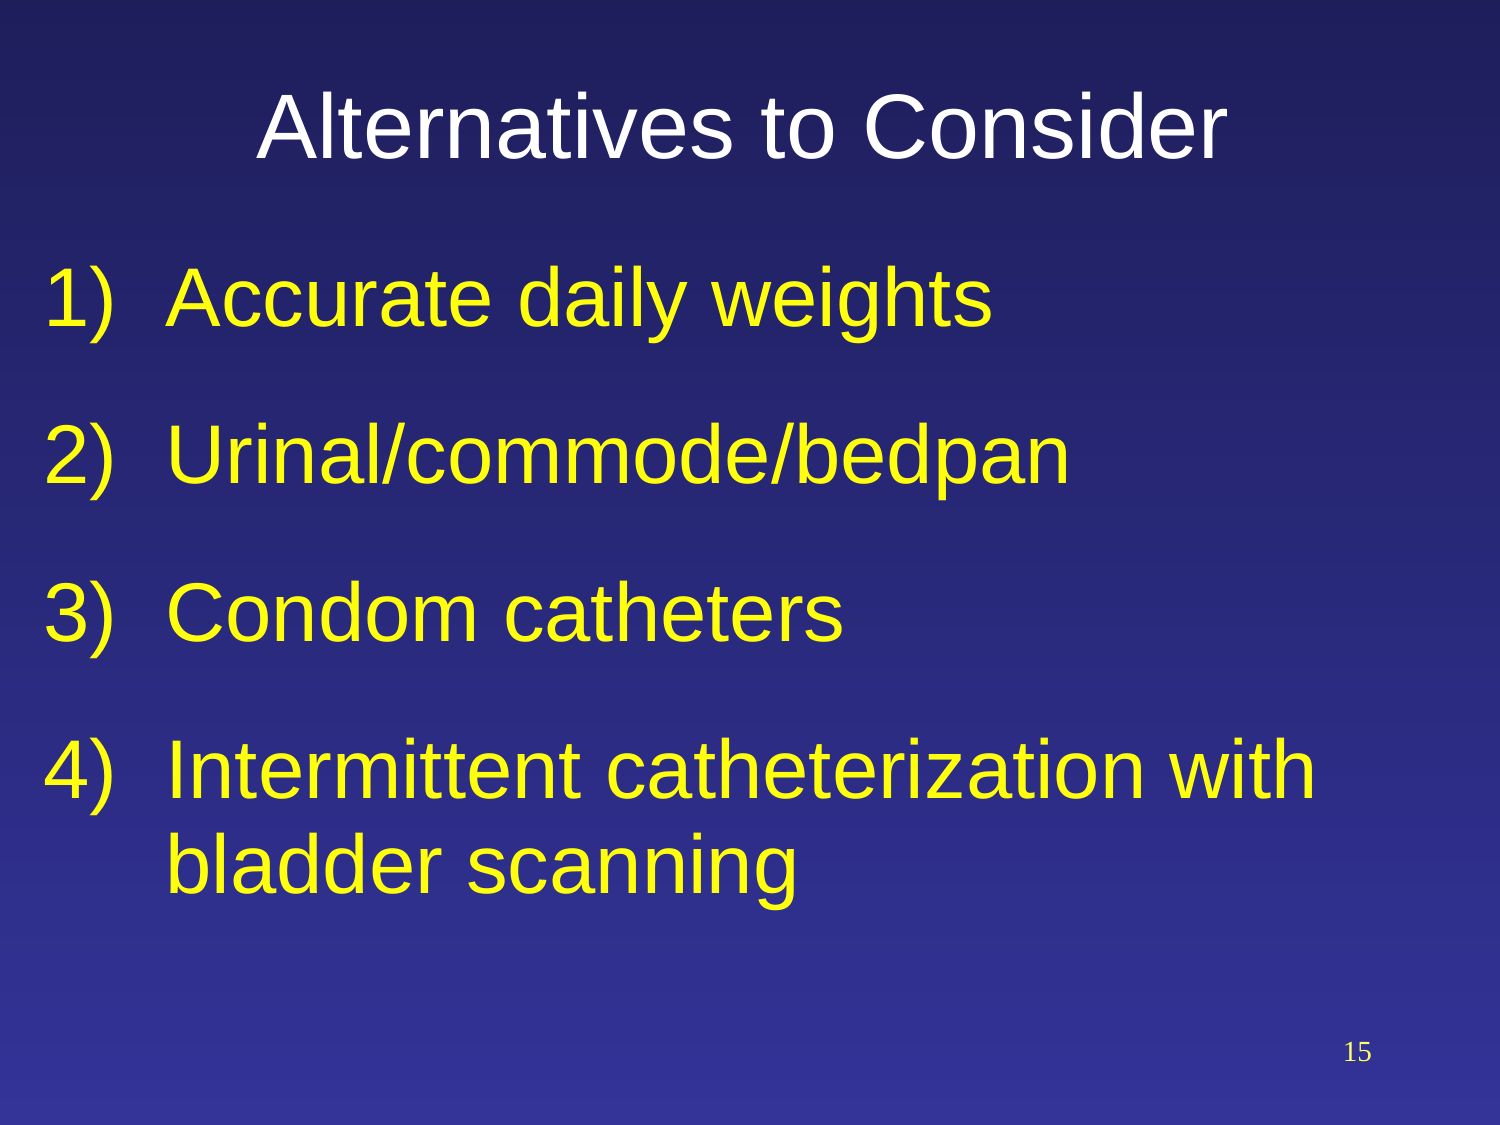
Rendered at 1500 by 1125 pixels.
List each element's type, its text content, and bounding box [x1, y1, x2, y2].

slide_number 15 [1074, 1024, 1388, 1101]
list Accurate daily weights Urinal/commode/bedpan Condom catheters Intermittent catheterization with bladder scanning [28, 242, 1465, 1034]
title Alternatives to Consider [20, 28, 1467, 217]
